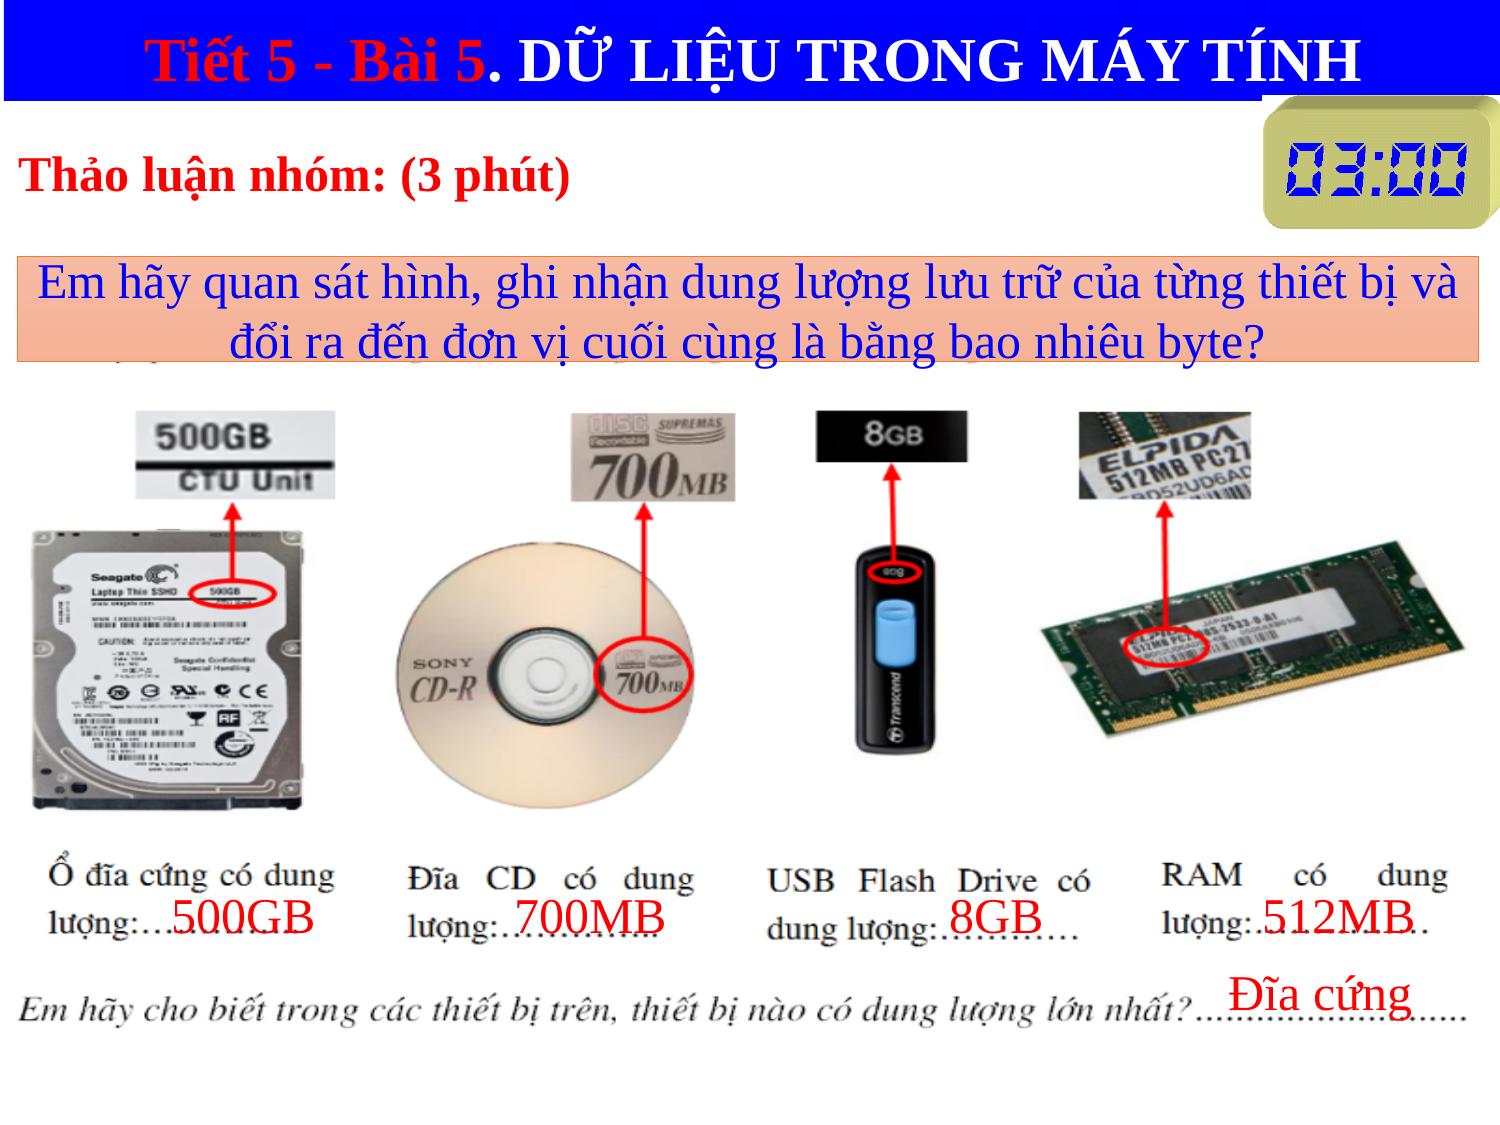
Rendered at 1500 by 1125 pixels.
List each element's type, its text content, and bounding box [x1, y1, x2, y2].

text_box Em hãy quan sát hình, ghi nhận dung lượng lưu trữ của từng thiết bị và đổi ra đến đơn vị cuối cùng là bằng bao nhiêu byte? [17, 256, 1479, 320]
text_box Tiết 5 - Bài 5. DỮ LIỆU TRONG MÁY TÍNH [3, 0, 1500, 101]
picture [3, 320, 1500, 1047]
picture [1262, 95, 1500, 229]
text_box Thảo luận nhóm: (3 phút) [3, 124, 1262, 209]
